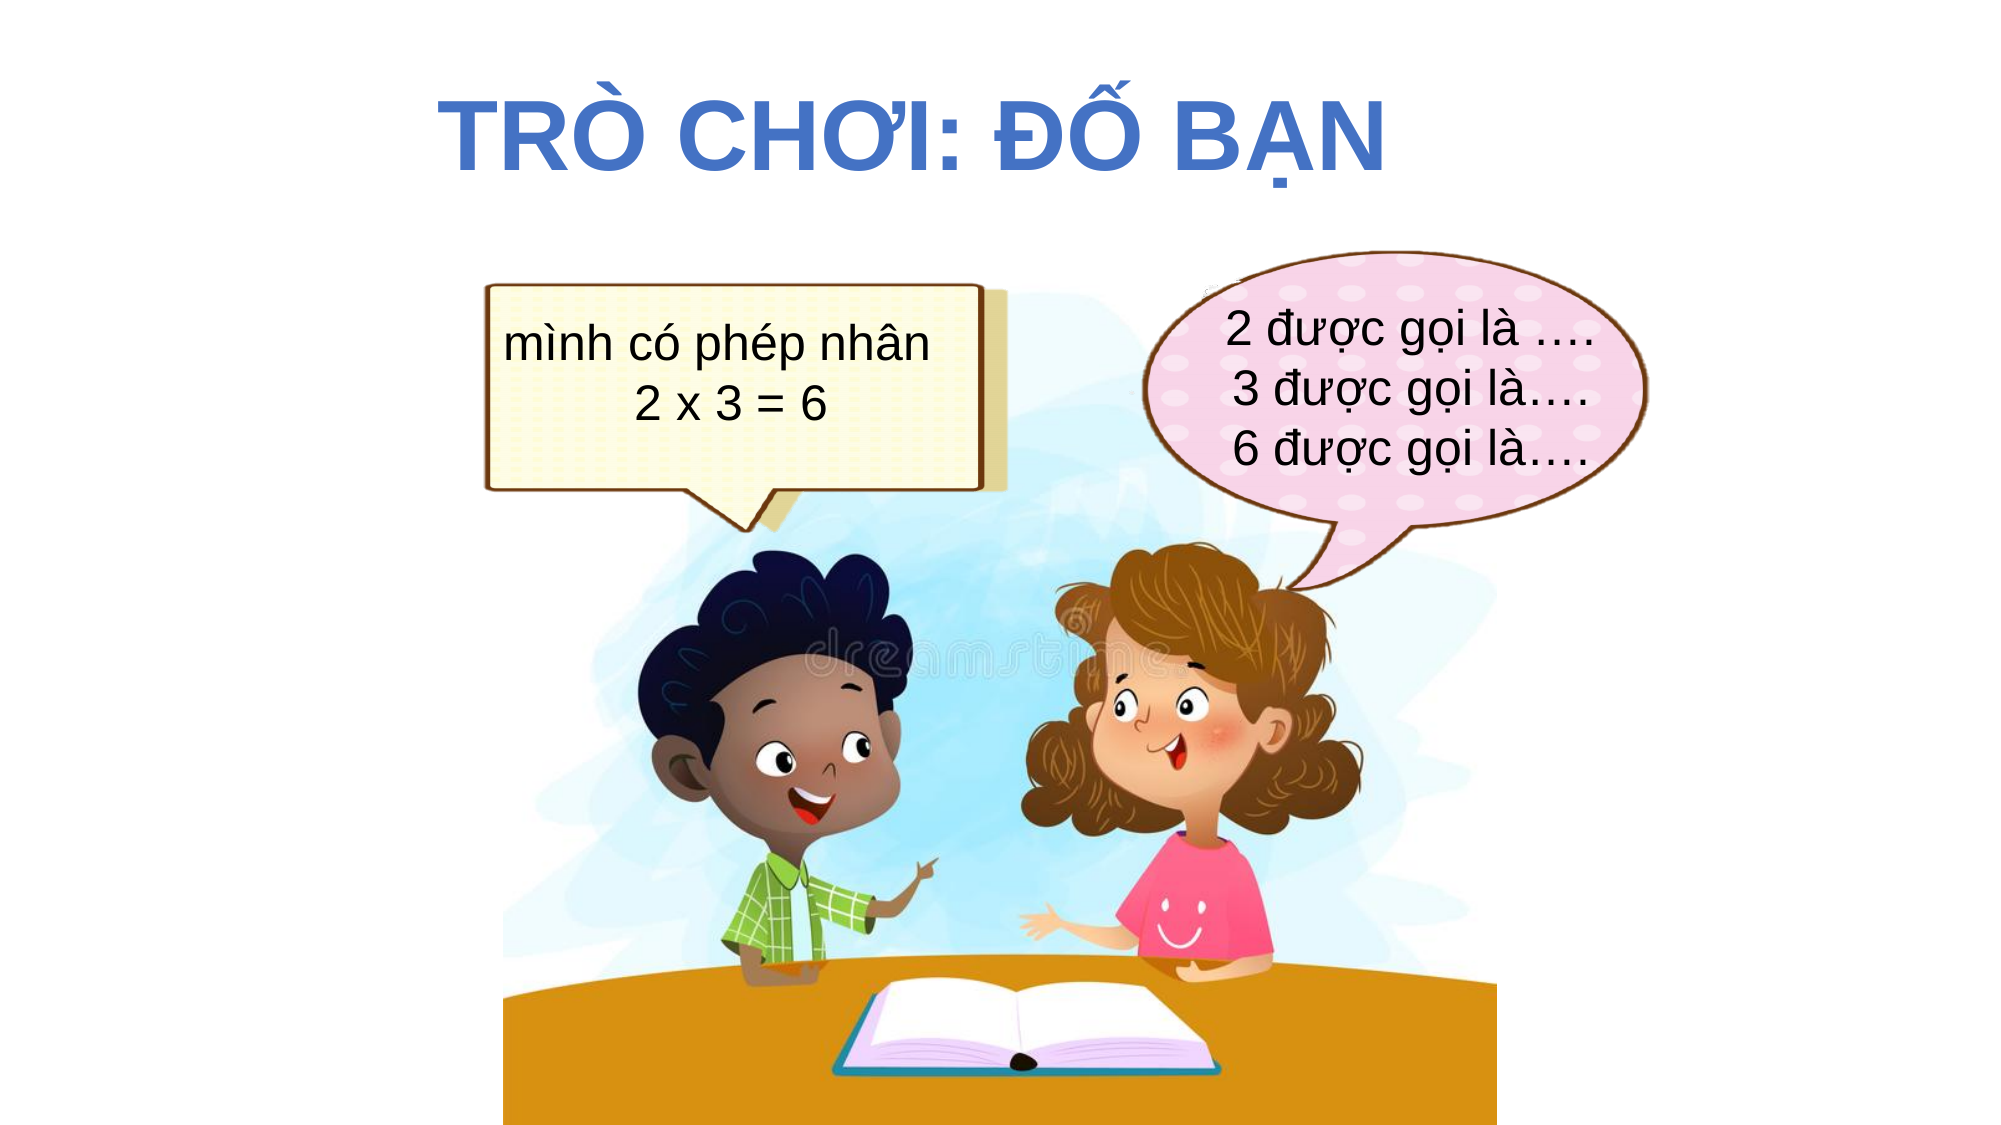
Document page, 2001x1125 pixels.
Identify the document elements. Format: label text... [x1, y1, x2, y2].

text_box TRÒ CHƠI: ĐỐ BẠN [383, 39, 1444, 198]
picture [449, 166, 1668, 1125]
